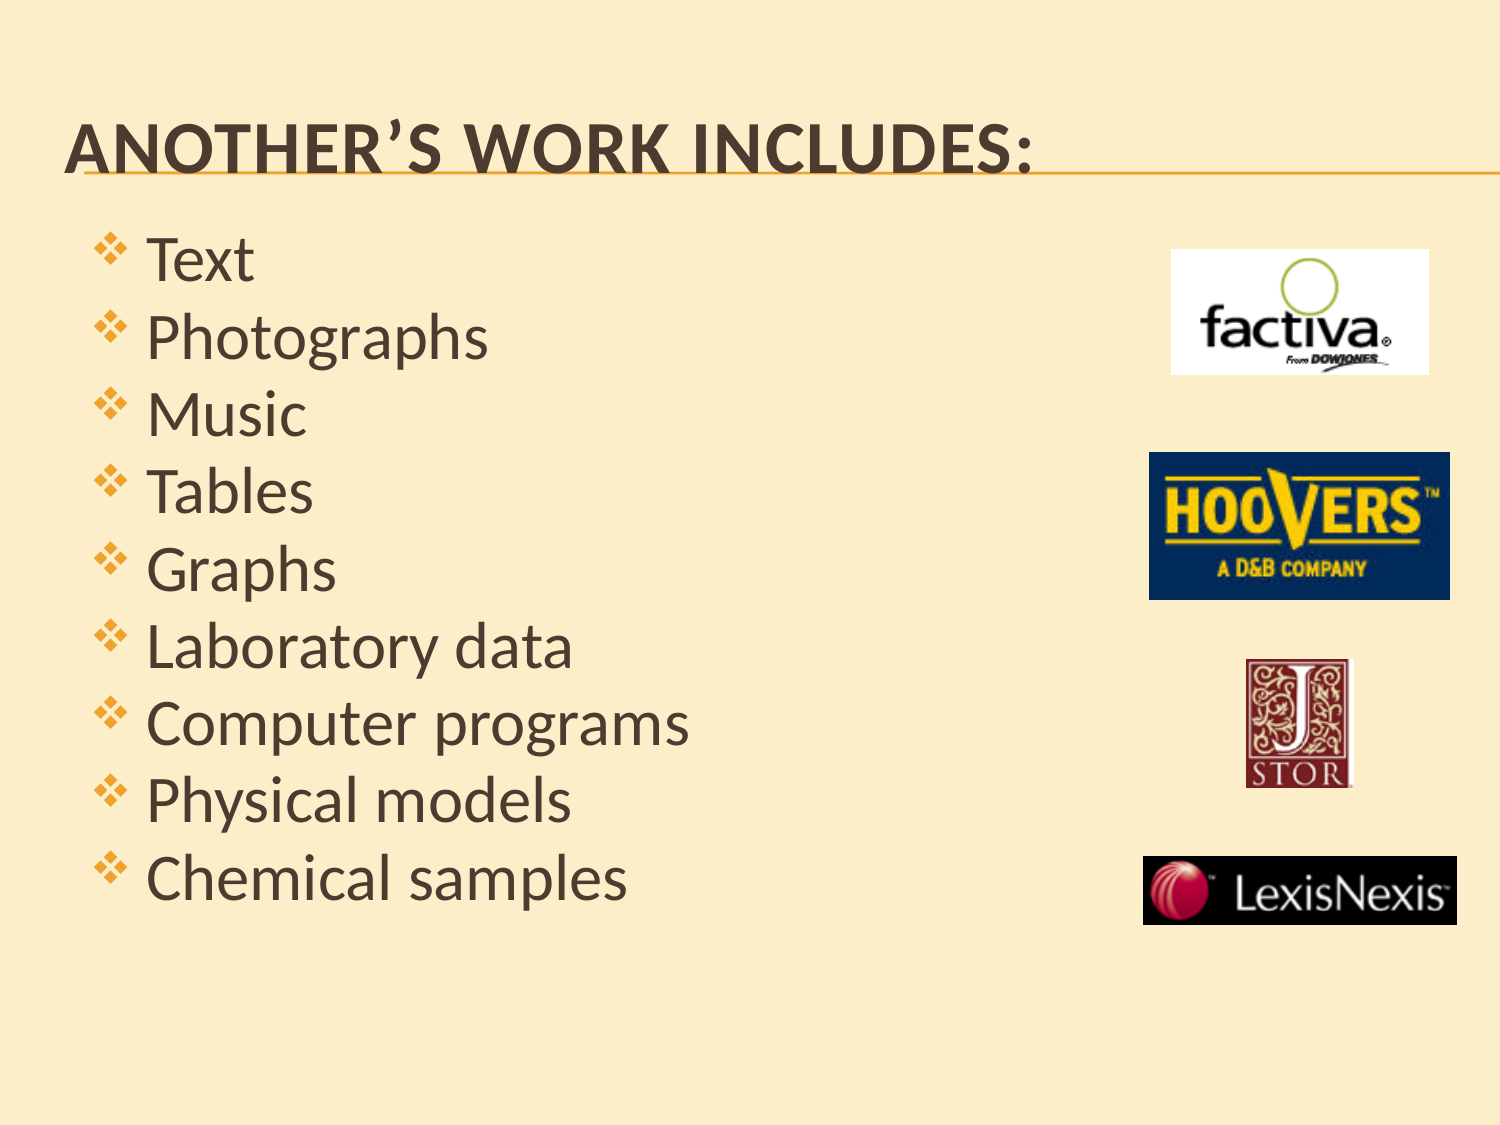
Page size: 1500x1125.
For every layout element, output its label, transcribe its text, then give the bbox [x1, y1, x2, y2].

list Text Photographs Music Tables Graphs Laboratory data Computer programs Physical models Chemical samples [75, 187, 1500, 1005]
title Another’s work includes: [50, 75, 1475, 213]
picture [1149, 451, 1451, 601]
picture [1246, 659, 1354, 788]
picture [1170, 249, 1430, 376]
picture [1143, 855, 1457, 926]
